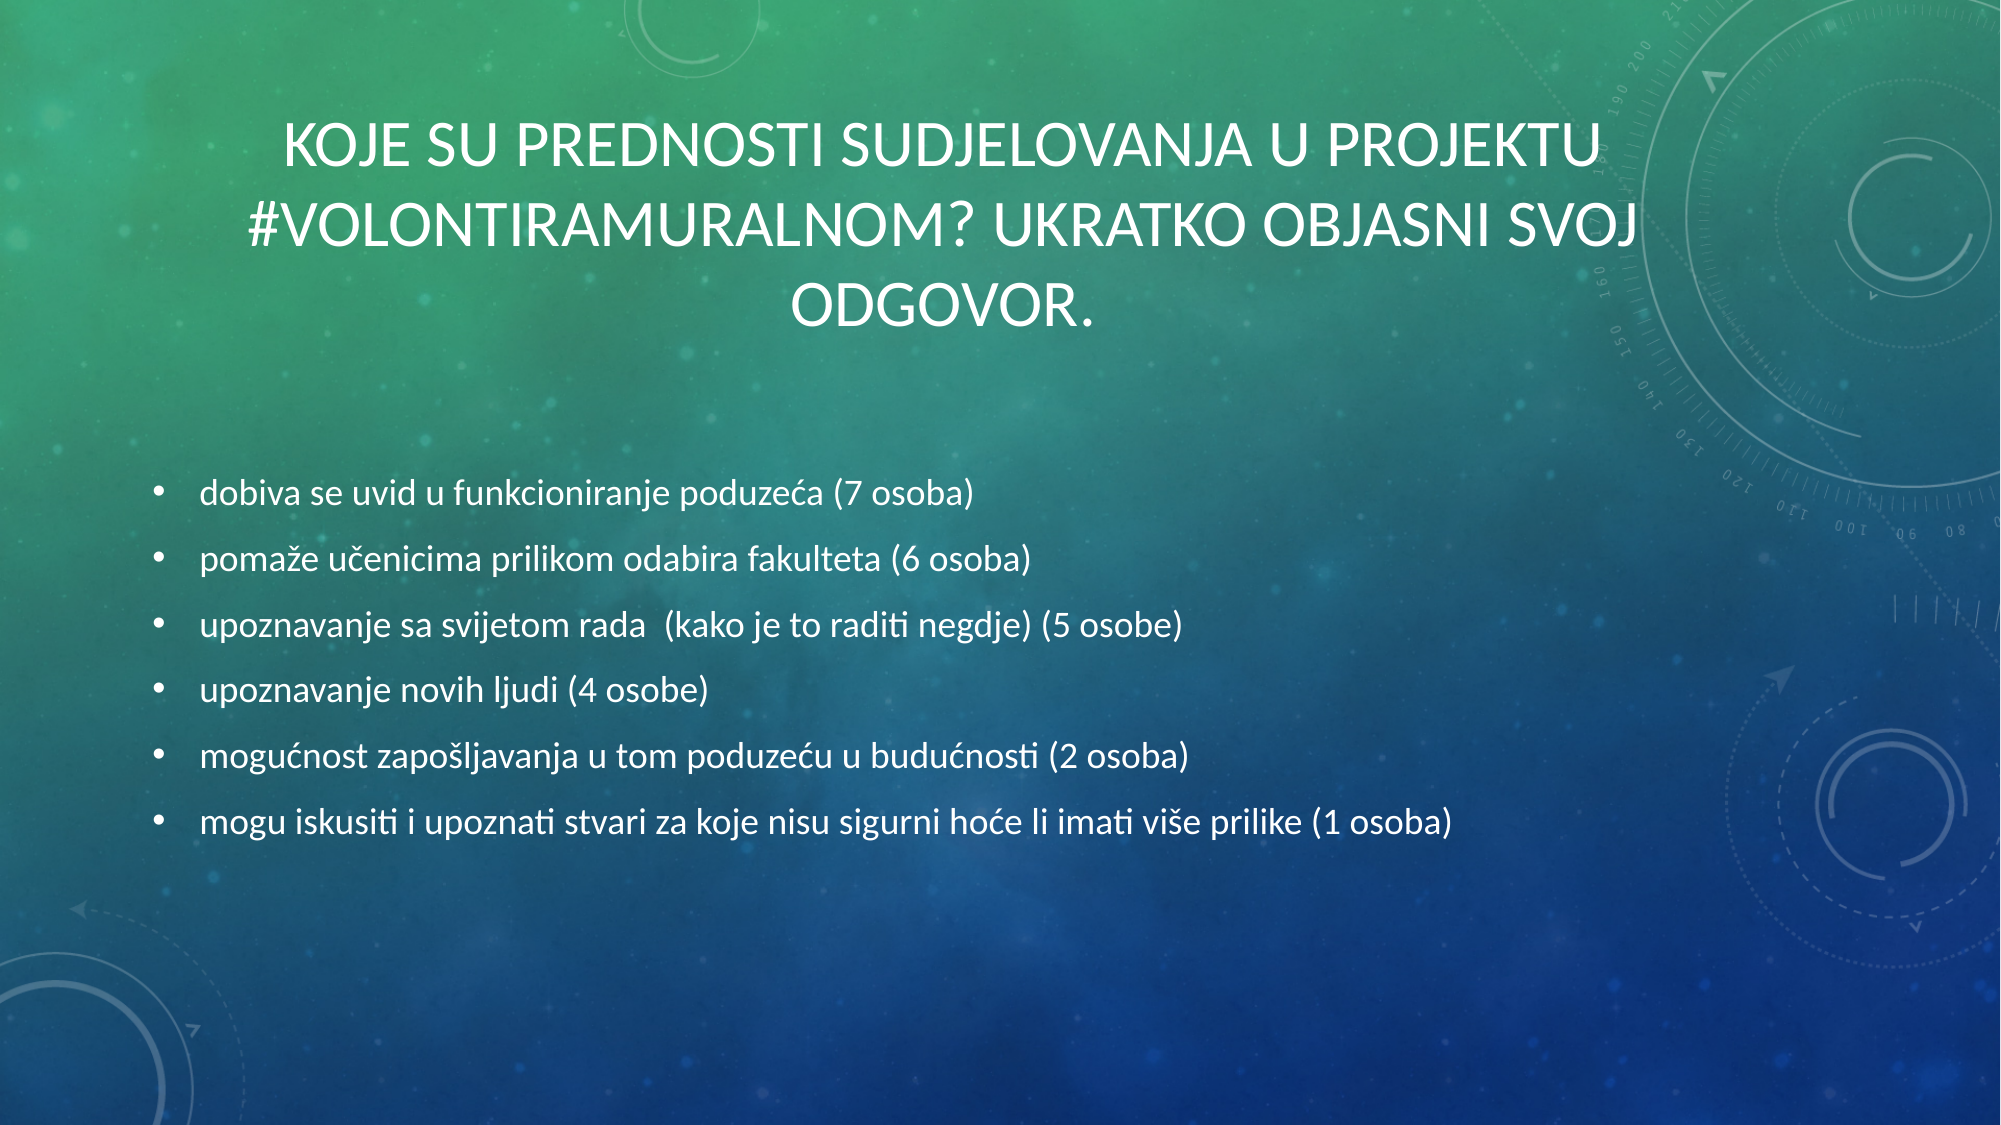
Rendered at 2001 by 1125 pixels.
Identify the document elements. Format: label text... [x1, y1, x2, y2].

picture [0, 0, 2001, 1125]
title KOJE SU PREDNOSTI sudjelovanja u projektu #volontiramuralnom? Ukratko objasni svoj odgovor. [112, 99, 1775, 339]
list dobiva se uvid u funkcioniranje poduzeća (7 osoba) pomaže učenicima prilikom odabira fakulteta (6 osoba) upoznavanje sa svijetom rada (kako je to raditi negdje) (5 osobe) upoznavanje novih ljudi (4 osobe) mogućnost zapošljavanja u tom poduzeću u budućnosti (2 osoba) mogu iskusiti i upoznati stvari za koje nisu sigurni hoće li imati više prilike (1 osoba) [137, 377, 1863, 999]
